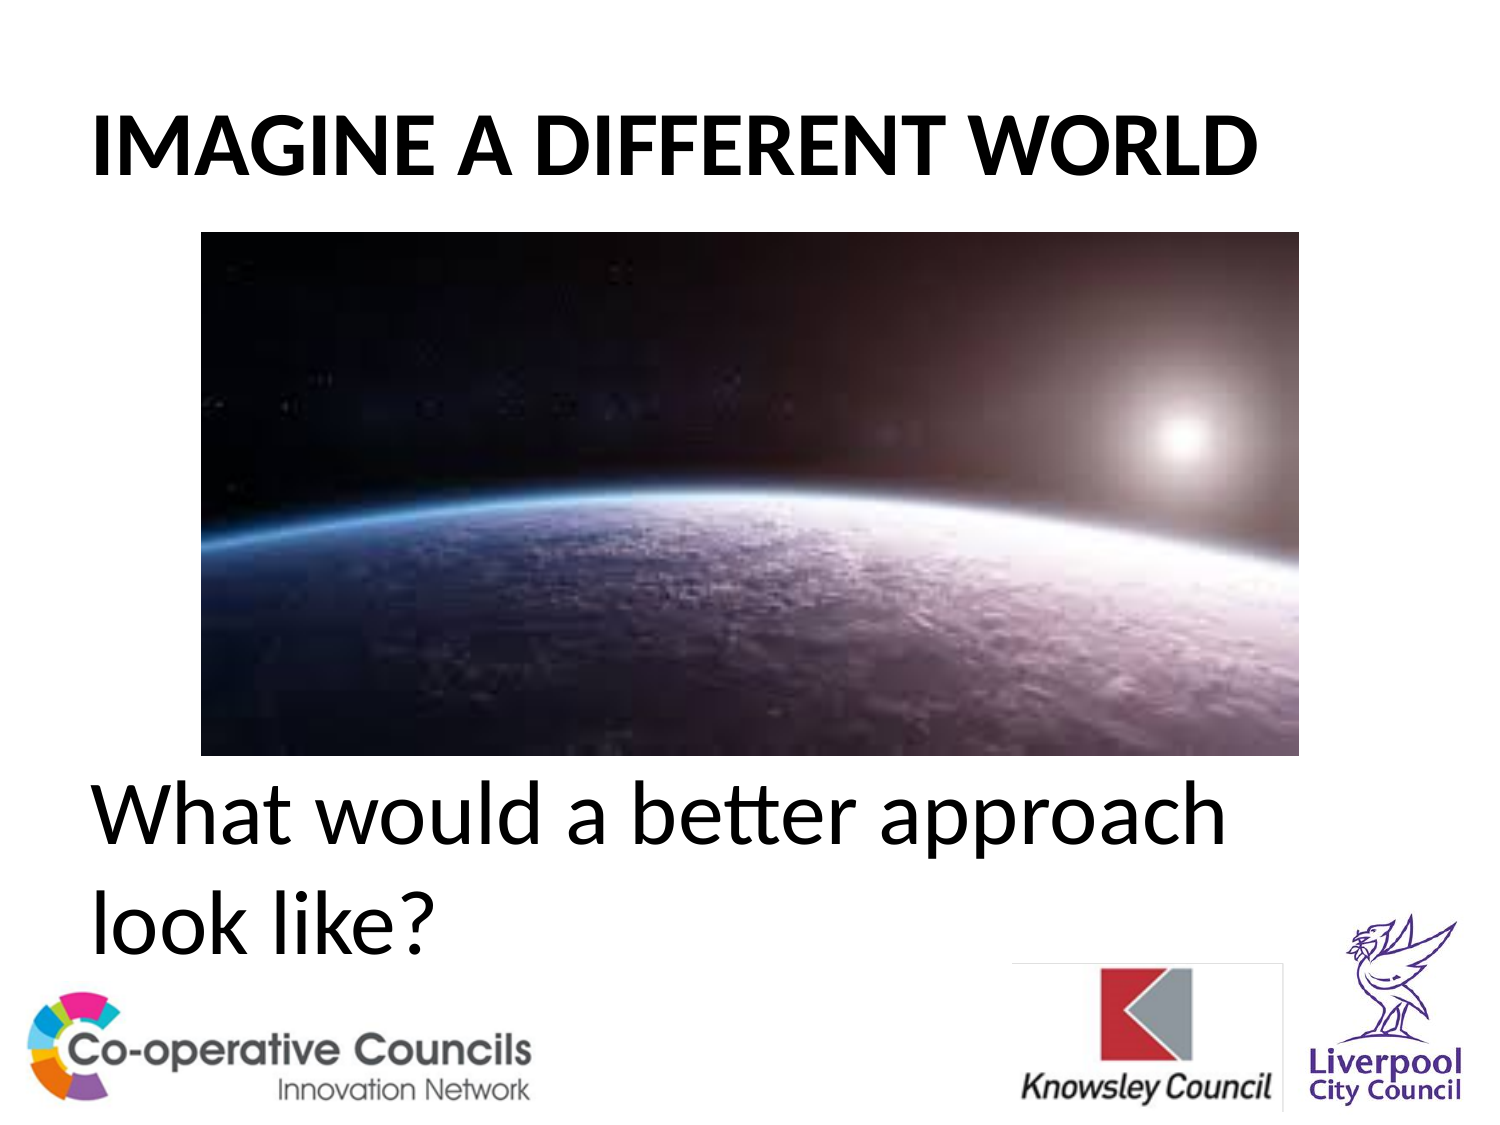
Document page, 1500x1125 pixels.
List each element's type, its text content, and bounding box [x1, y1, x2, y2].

title IMAGINE A DIFFERENT WORLD [75, 45, 1425, 233]
list What would a better approach look like? [75, 262, 1425, 1005]
picture [1012, 896, 1488, 1125]
picture [12, 981, 544, 1115]
picture [201, 232, 1299, 757]
